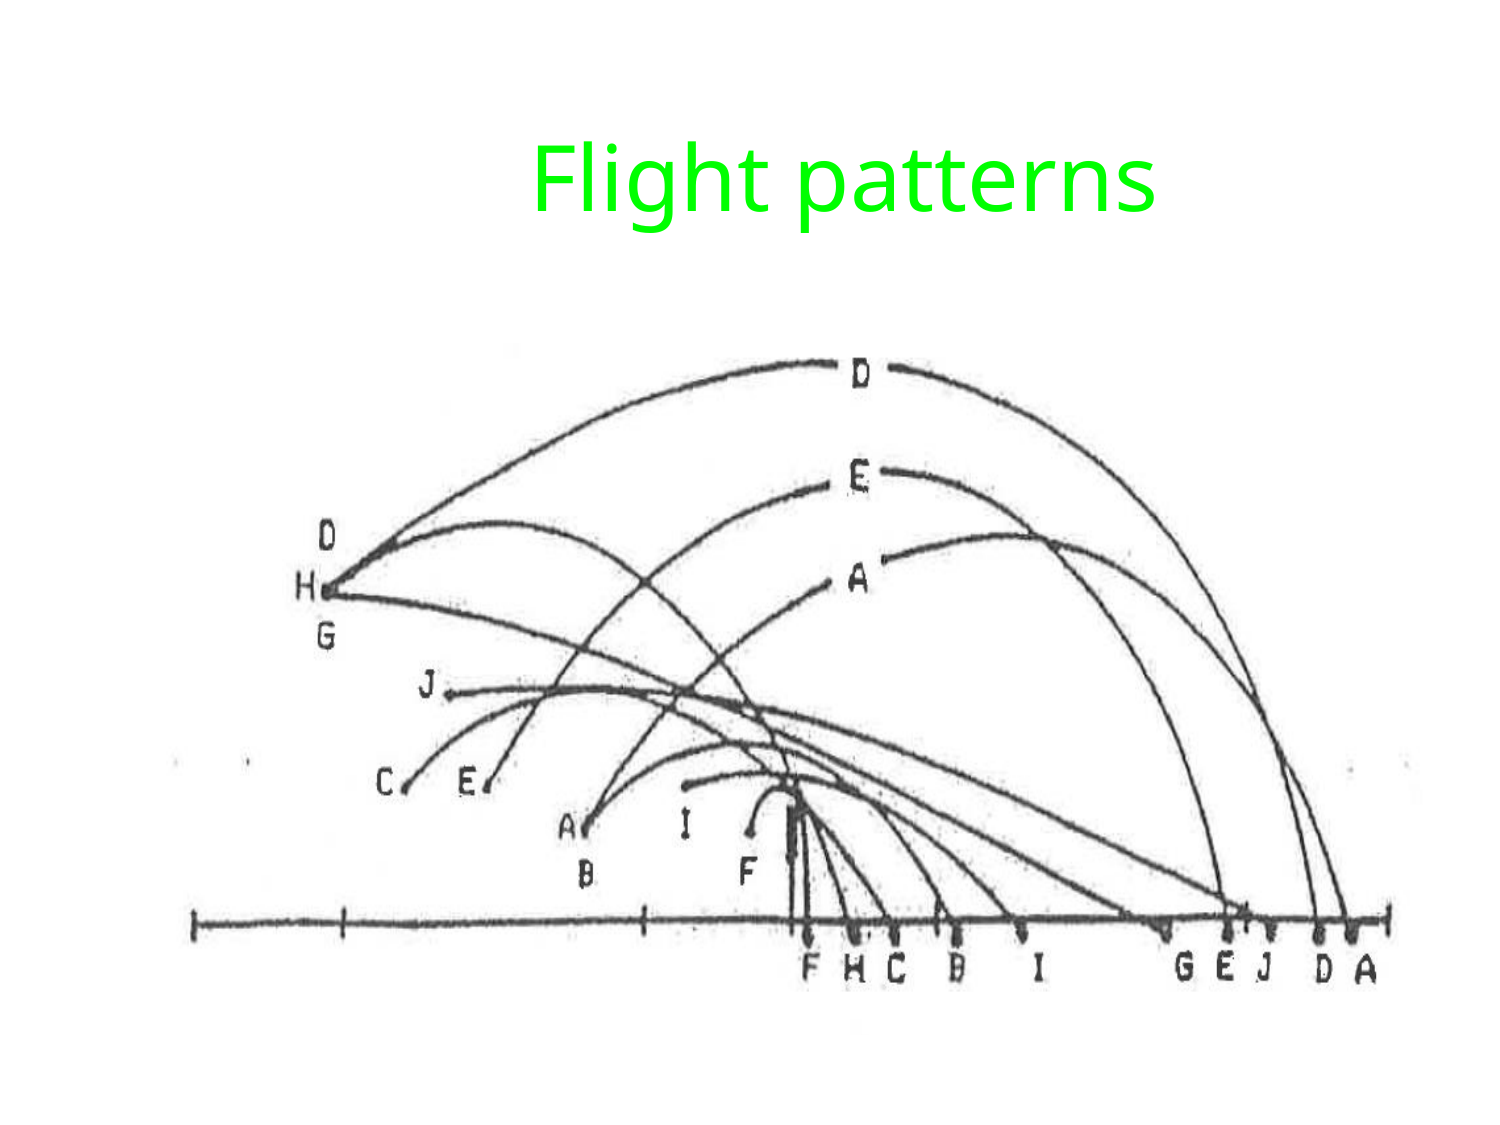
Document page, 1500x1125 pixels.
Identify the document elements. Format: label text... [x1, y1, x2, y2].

picture [135, 243, 1424, 1036]
title Flight patterns [206, 54, 1482, 296]
